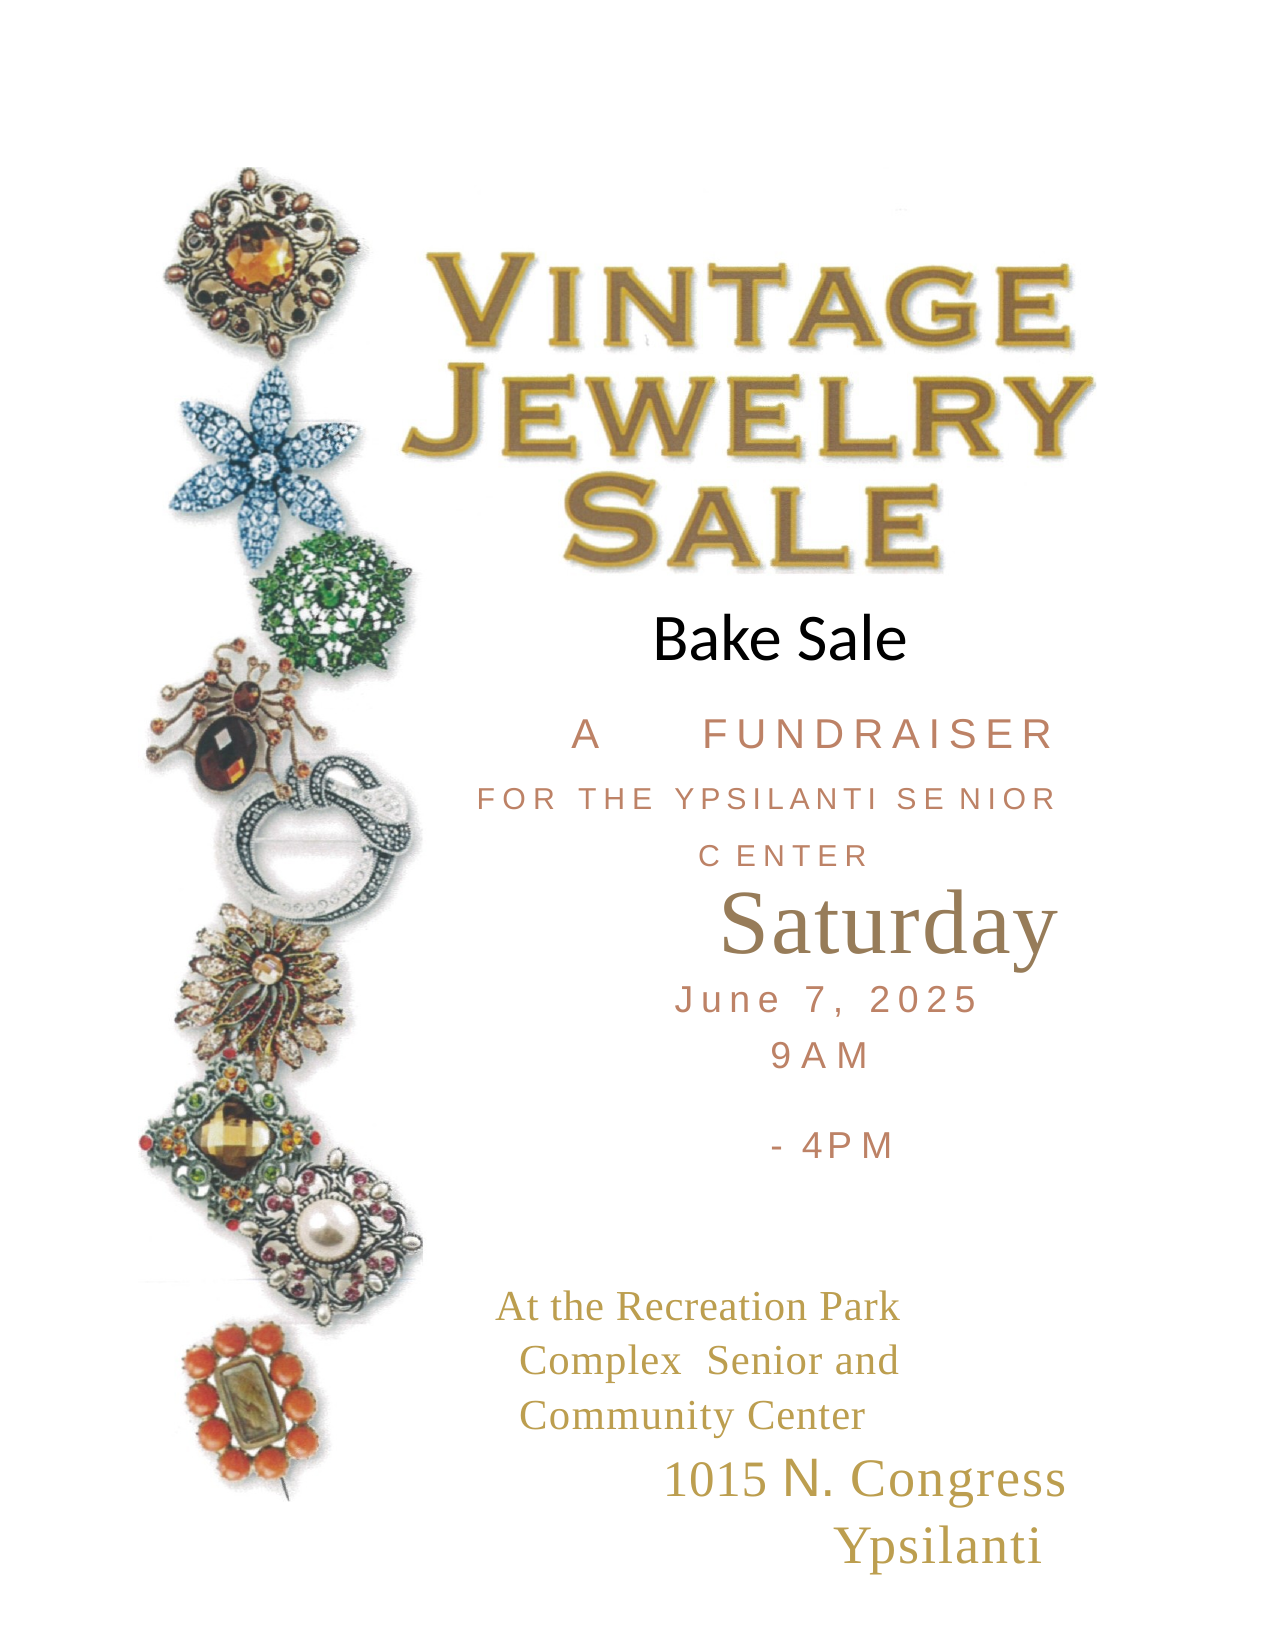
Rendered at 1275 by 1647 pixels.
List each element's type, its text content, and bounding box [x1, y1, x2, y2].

text_box Saturday June 7, 2025 9AM - 4PM At the Recreation Park Complex Senior and Community Center 1015 N. Congress Ypsilanti [493, 860, 1093, 1575]
picture [138, 167, 1097, 1502]
text_box Bake Sale [637, 585, 1170, 681]
text_box A FUNDRAISER FOR THE YPSILANTI SE NIOR C ENTER [458, 704, 1093, 873]
